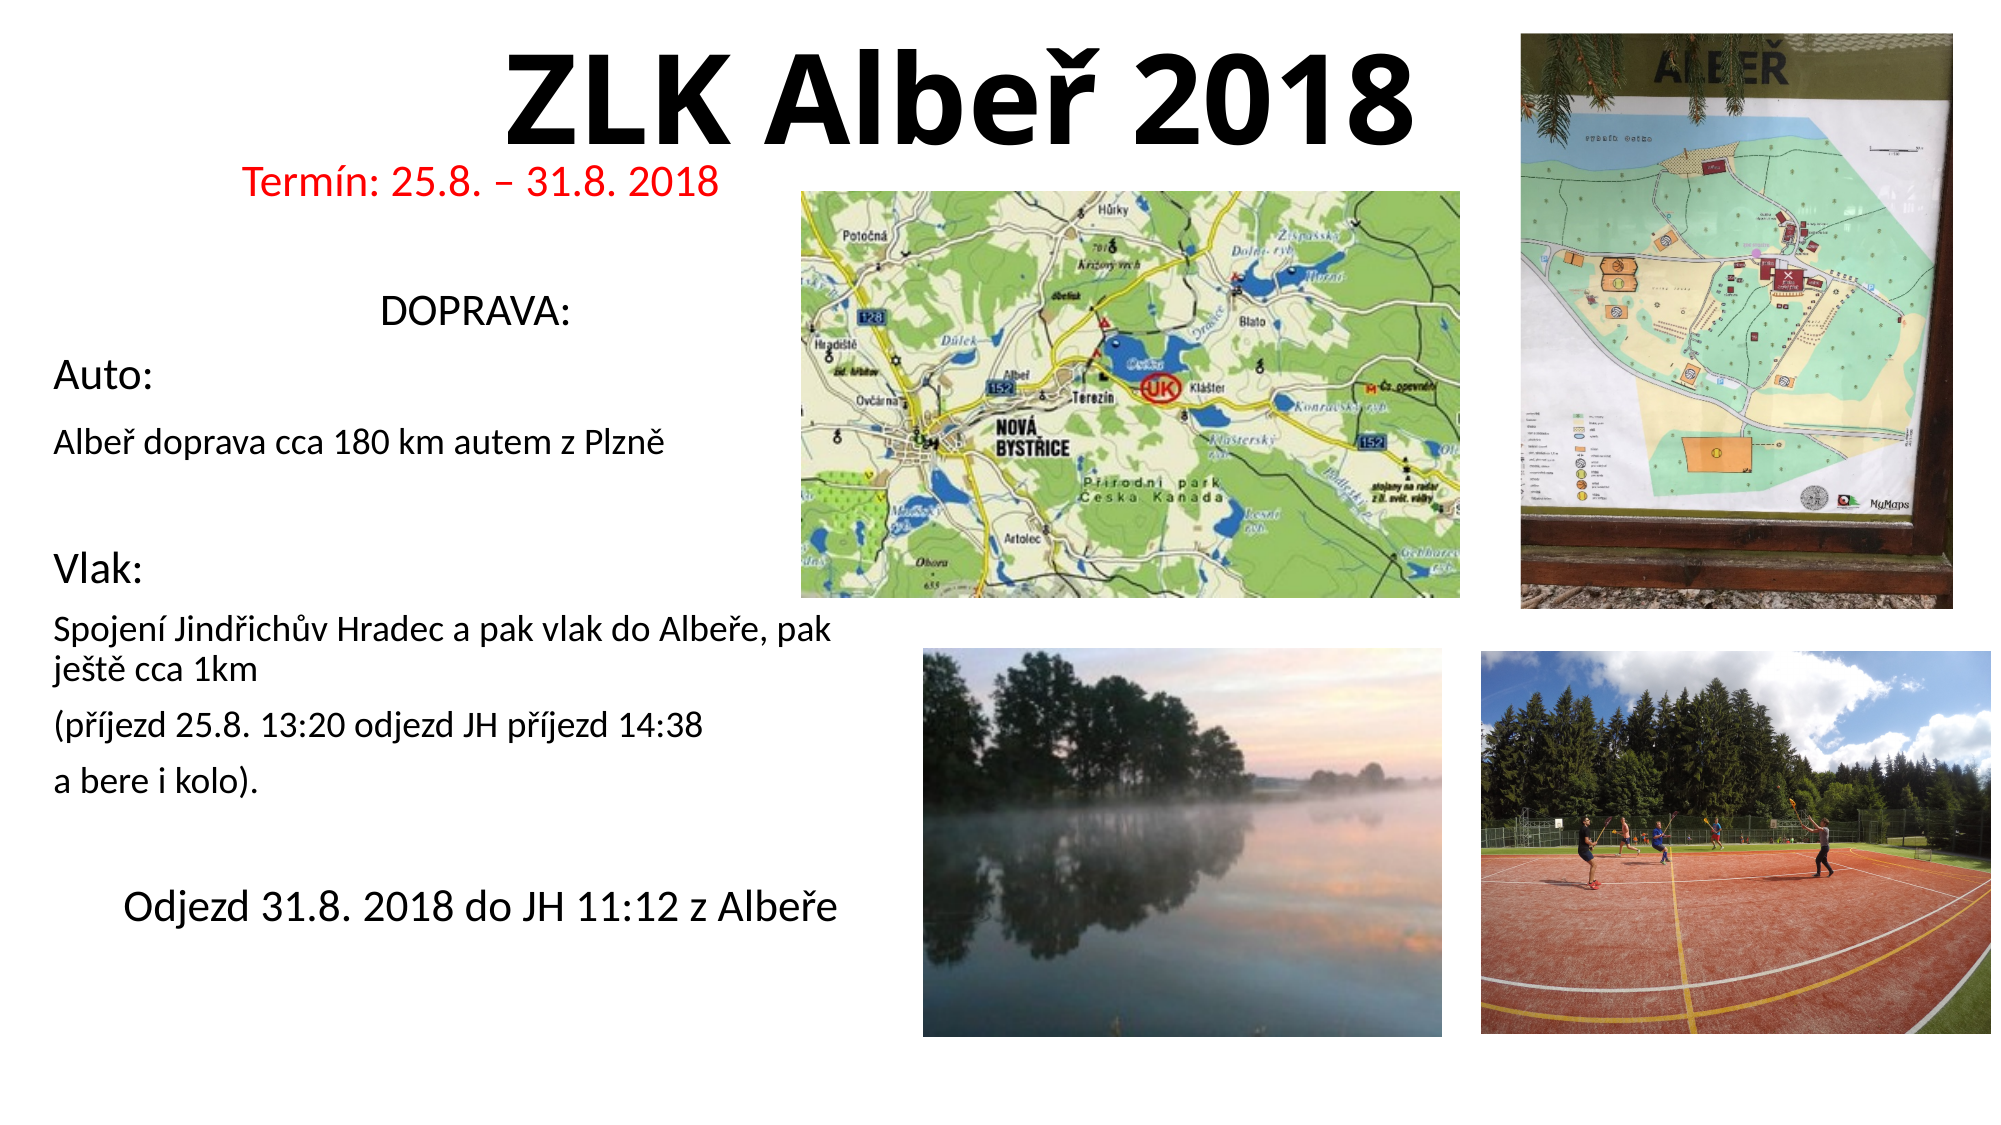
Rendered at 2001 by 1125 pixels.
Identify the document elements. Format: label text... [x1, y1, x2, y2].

picture [1481, 651, 1991, 1034]
picture [923, 648, 1442, 1037]
subtitle Termín: 25.8. – 31.8. 2018 DOPRAVA: Auto: Albeř doprava cca 180 km autem z Plzně Vlak: Spojení Jindřichův Hradec a pak vlak do Albeře, pak ještě cca 1km (příjezd 25.8. 13:20 odjezd JH příjezd 14:38 a bere i kolo). Odjezd 31.8. 2018 do JH 11:12 z Albeře [38, 149, 924, 1125]
picture [801, 34, 2000, 608]
title ZLK Albeř 2018 [211, 0, 1712, 180]
